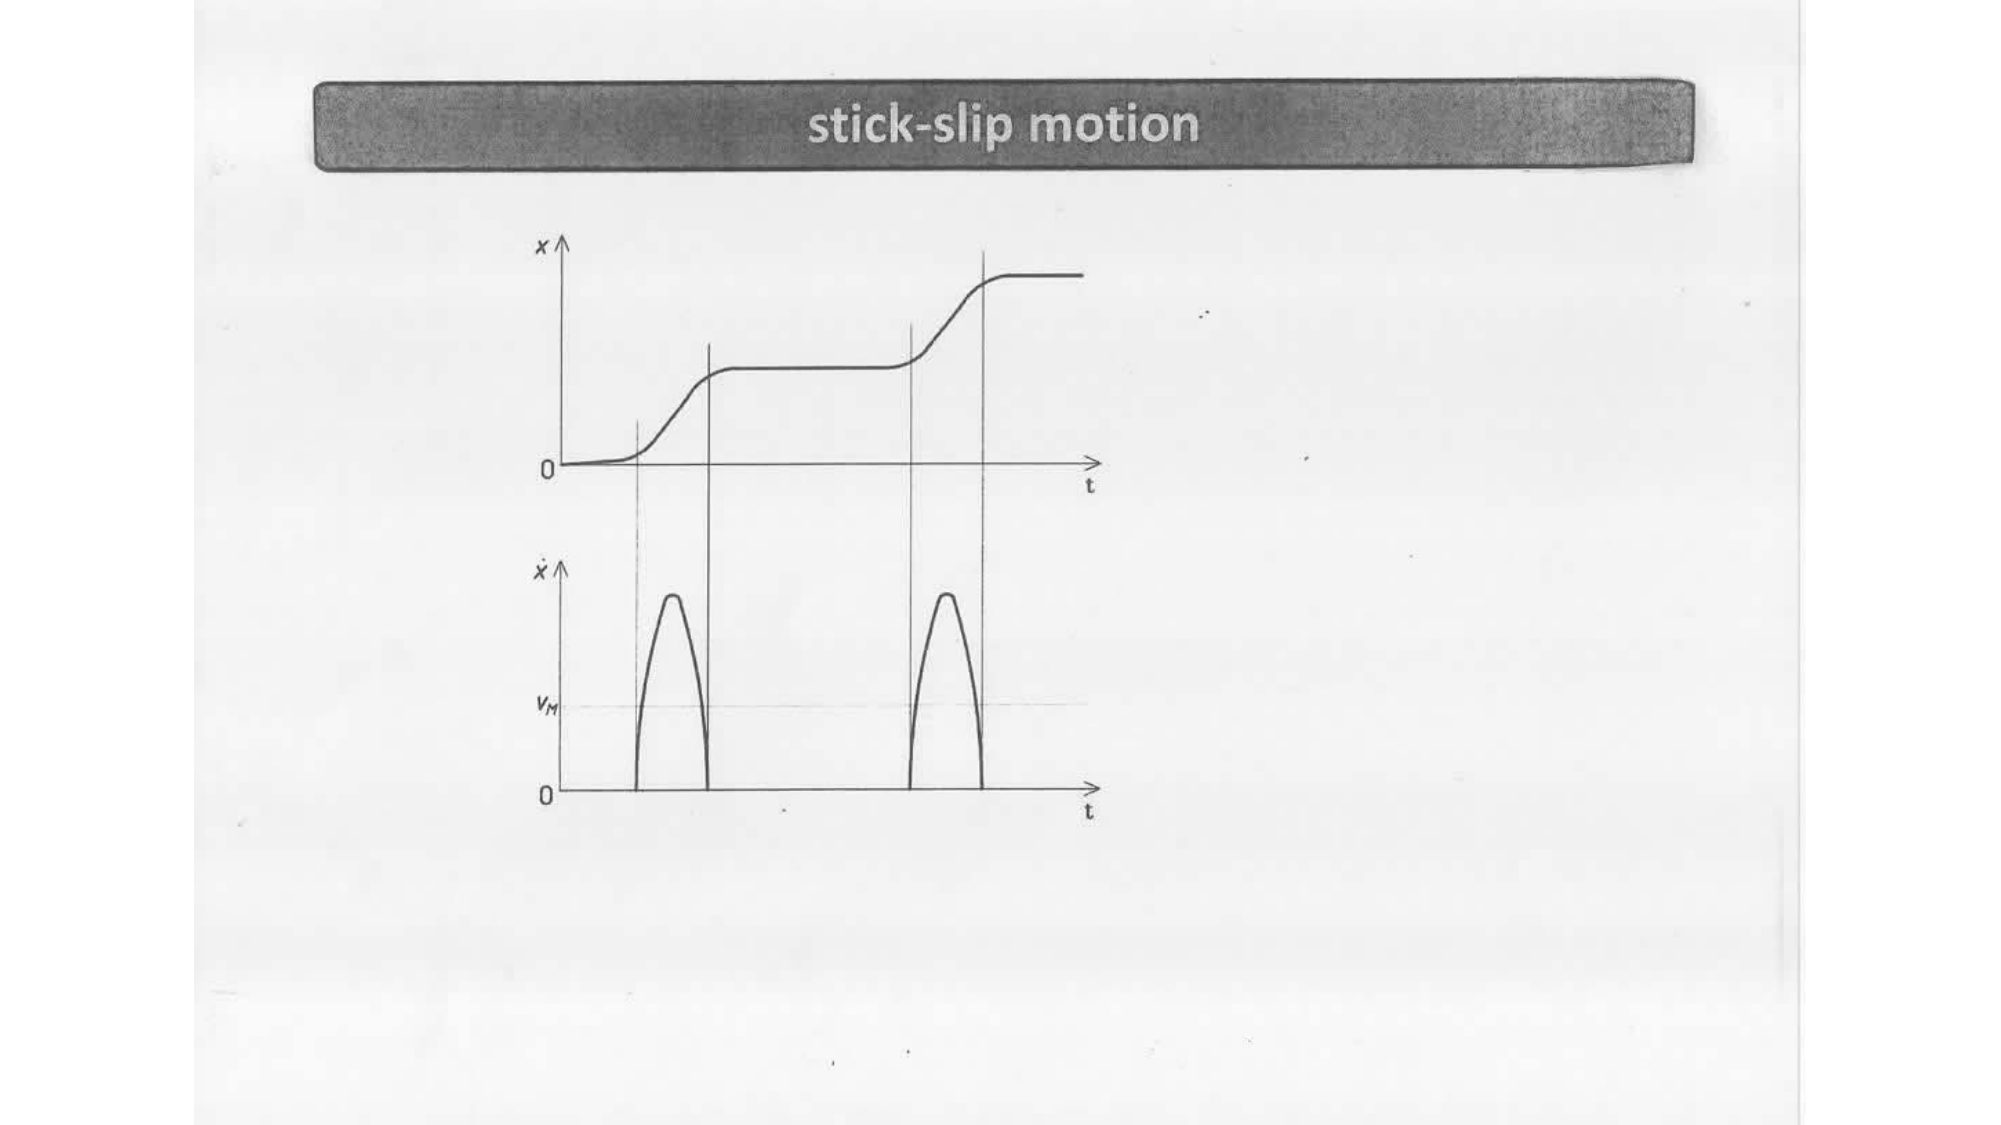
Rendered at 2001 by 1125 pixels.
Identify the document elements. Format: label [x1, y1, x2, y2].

picture [194, 0, 1806, 1125]
